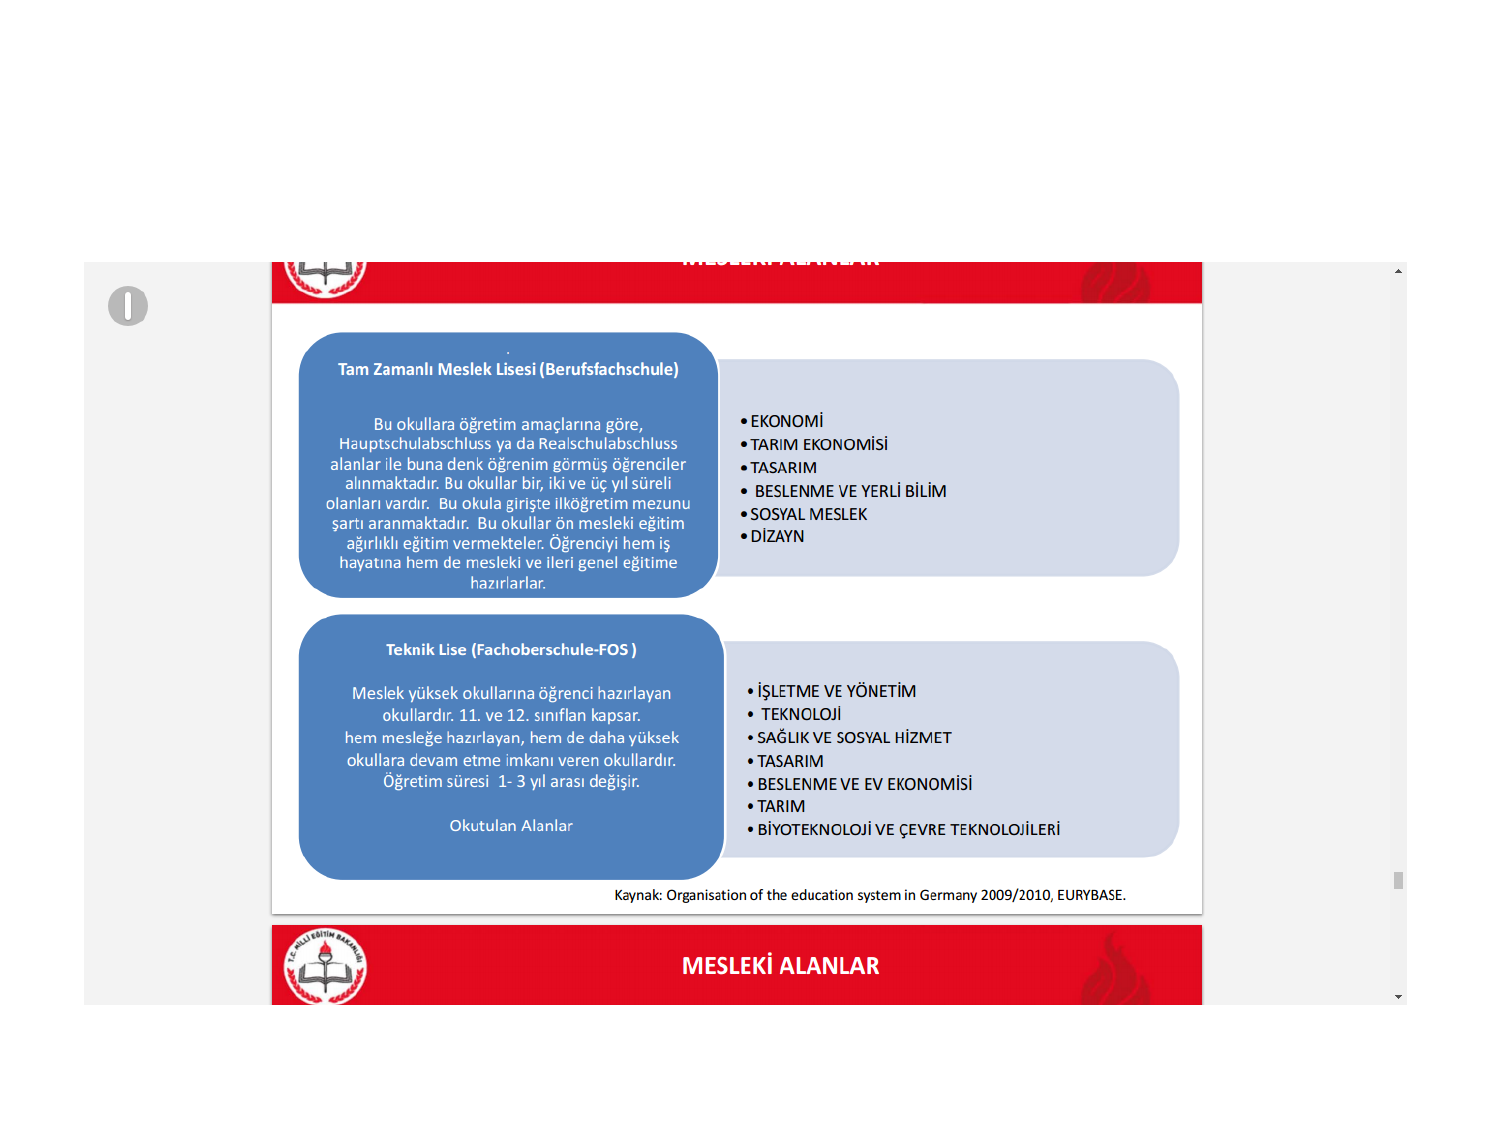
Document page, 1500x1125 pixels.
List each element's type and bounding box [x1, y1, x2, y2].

list [84, 262, 1416, 1006]
